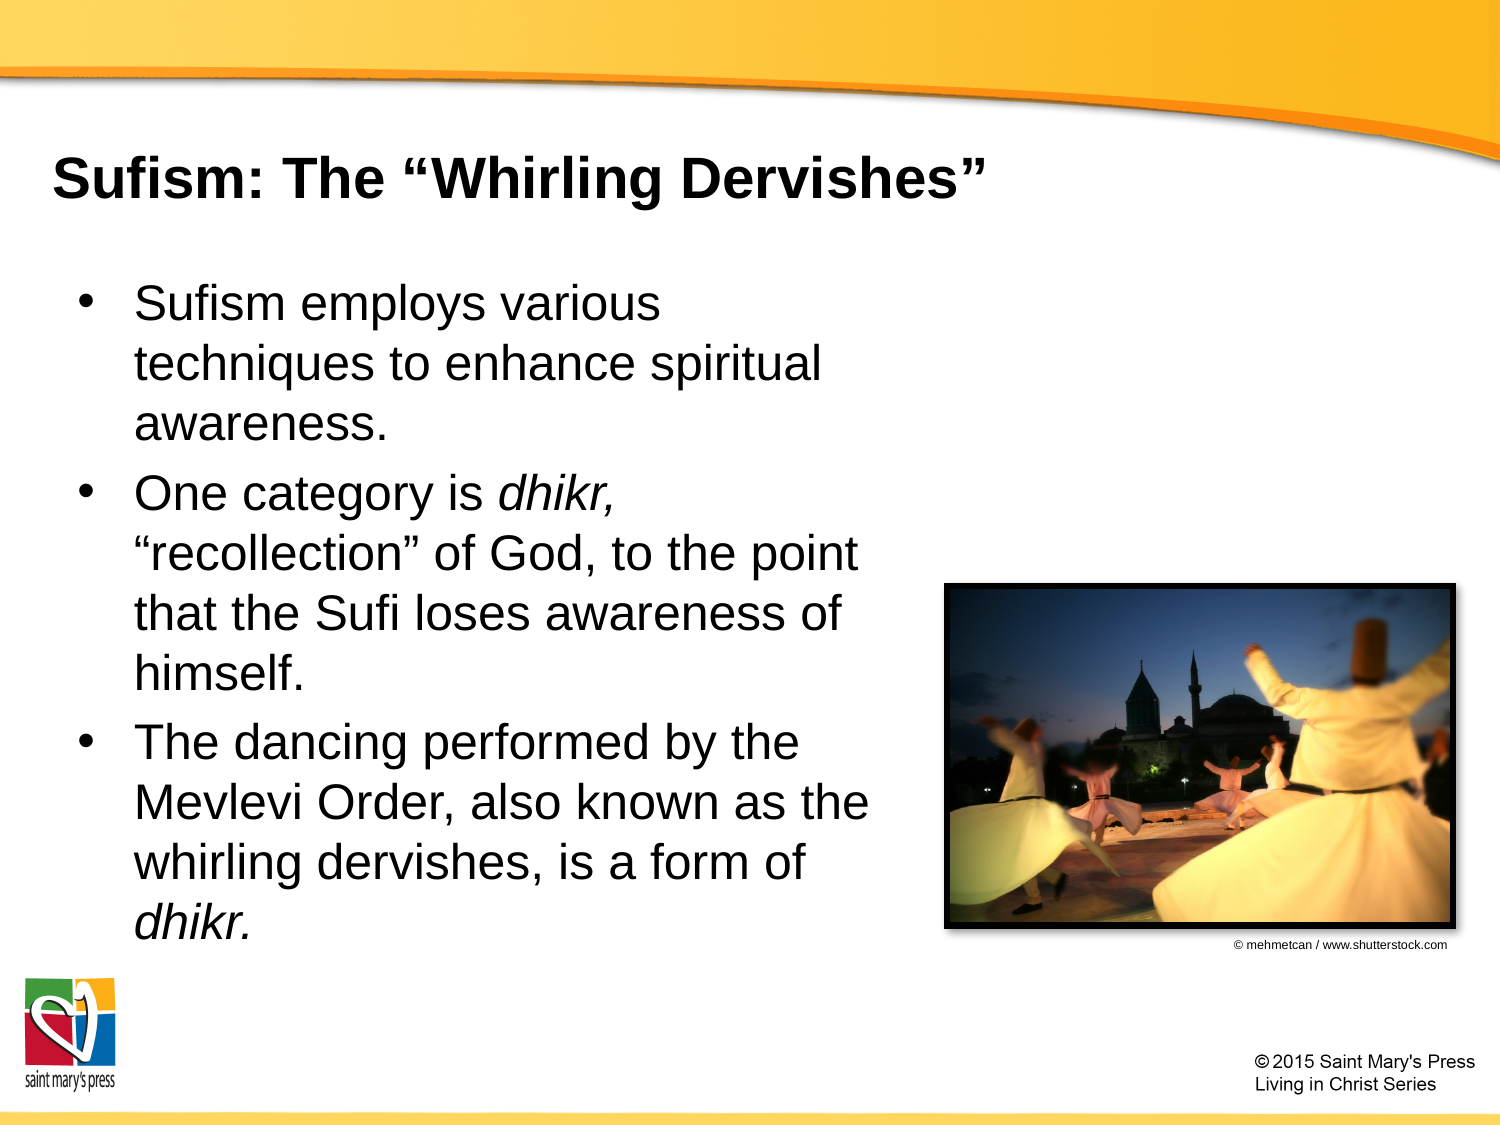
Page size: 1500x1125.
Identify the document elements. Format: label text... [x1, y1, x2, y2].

picture [0, 0, 1500, 1125]
list Sufism employs various techniques to enhance spiritual awareness. One category is dhikr, “recollection” of God, to the point that the Sufi loses awareness of himself. The dancing performed by the Mevlevi Order, also known as the whirling dervishes, is a form of dhikr. [62, 262, 900, 980]
title Sufism: The “Whirling Dervishes” [37, 131, 1388, 219]
text_box © mehmetcan / www.shutterstock.com [1024, 929, 1463, 960]
